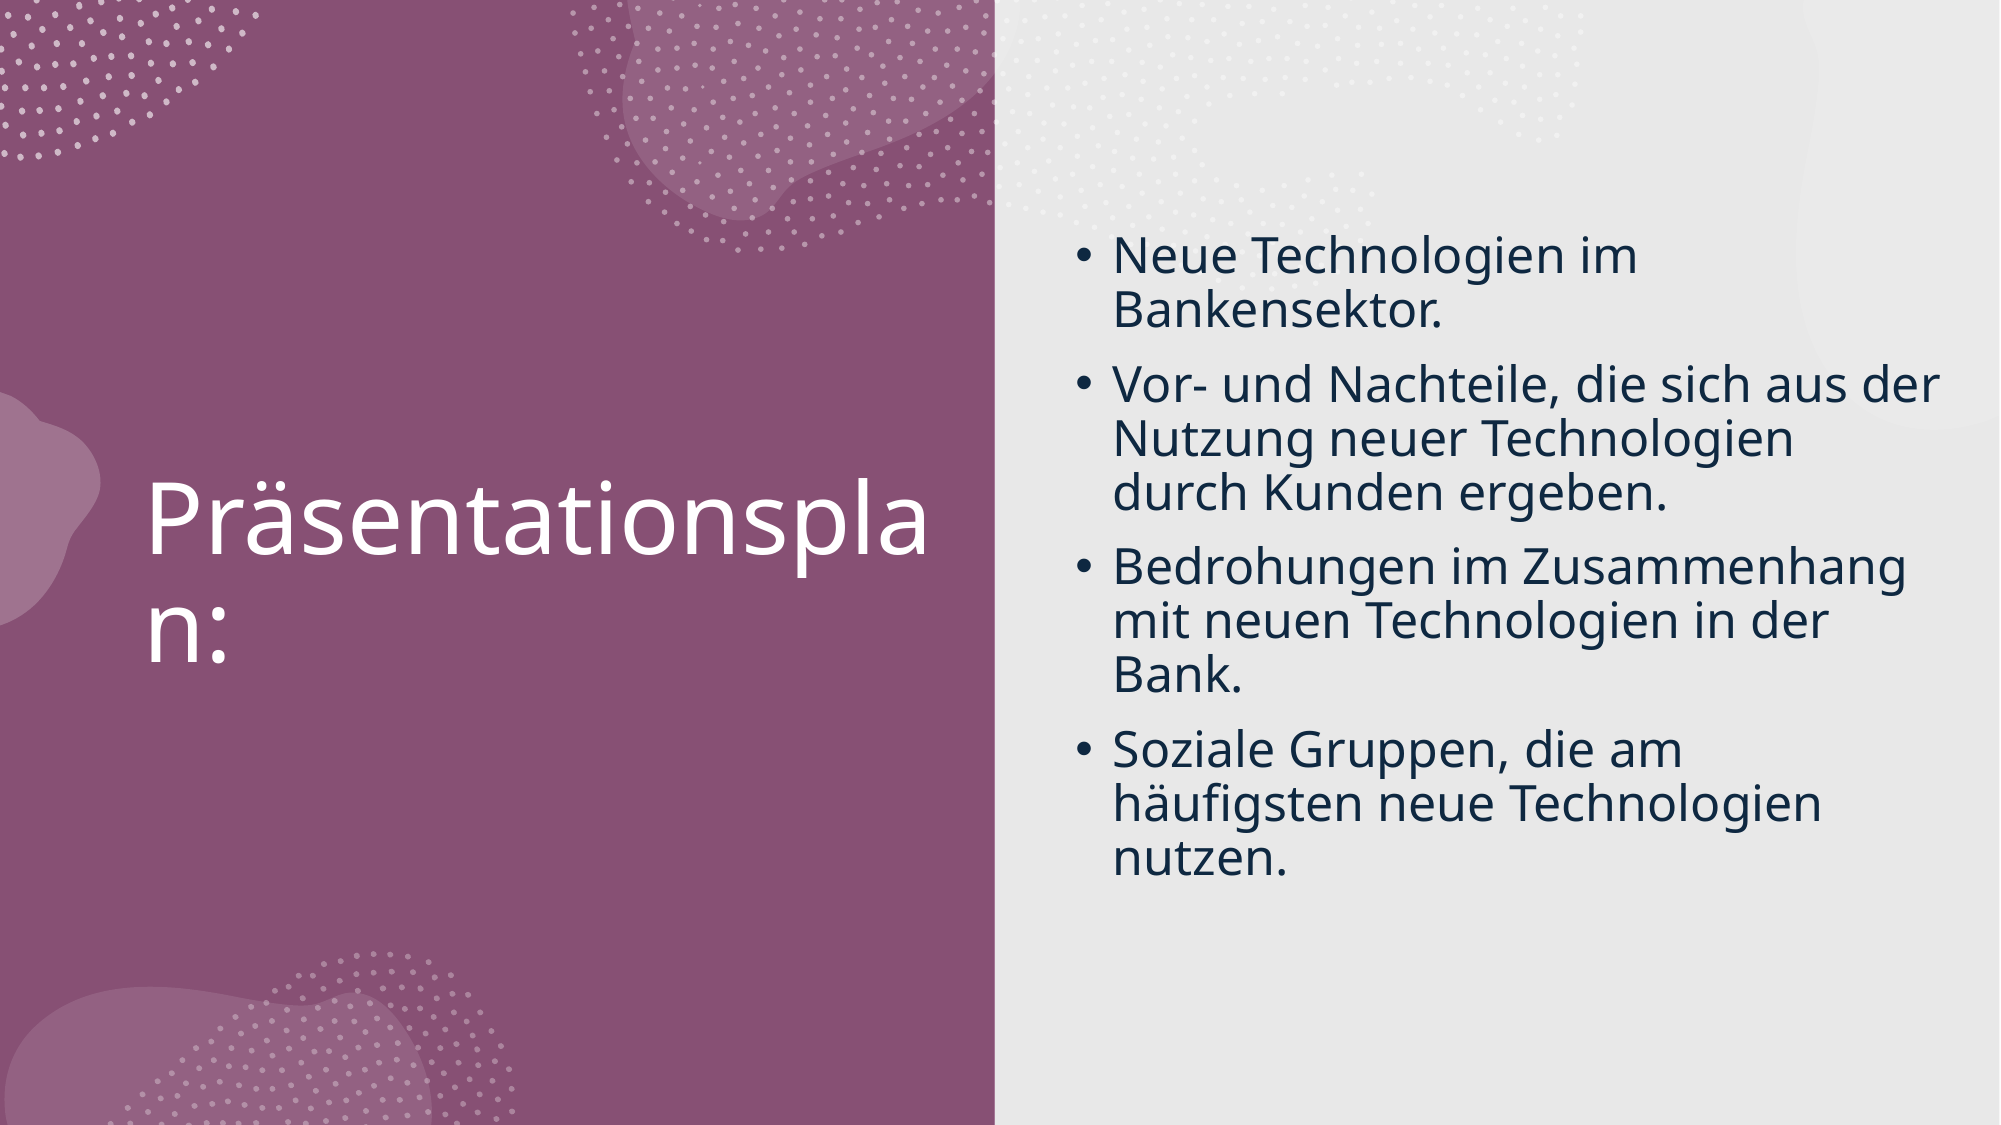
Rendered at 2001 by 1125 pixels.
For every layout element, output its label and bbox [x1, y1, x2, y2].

text_box [0, 0, 2000, 1125]
